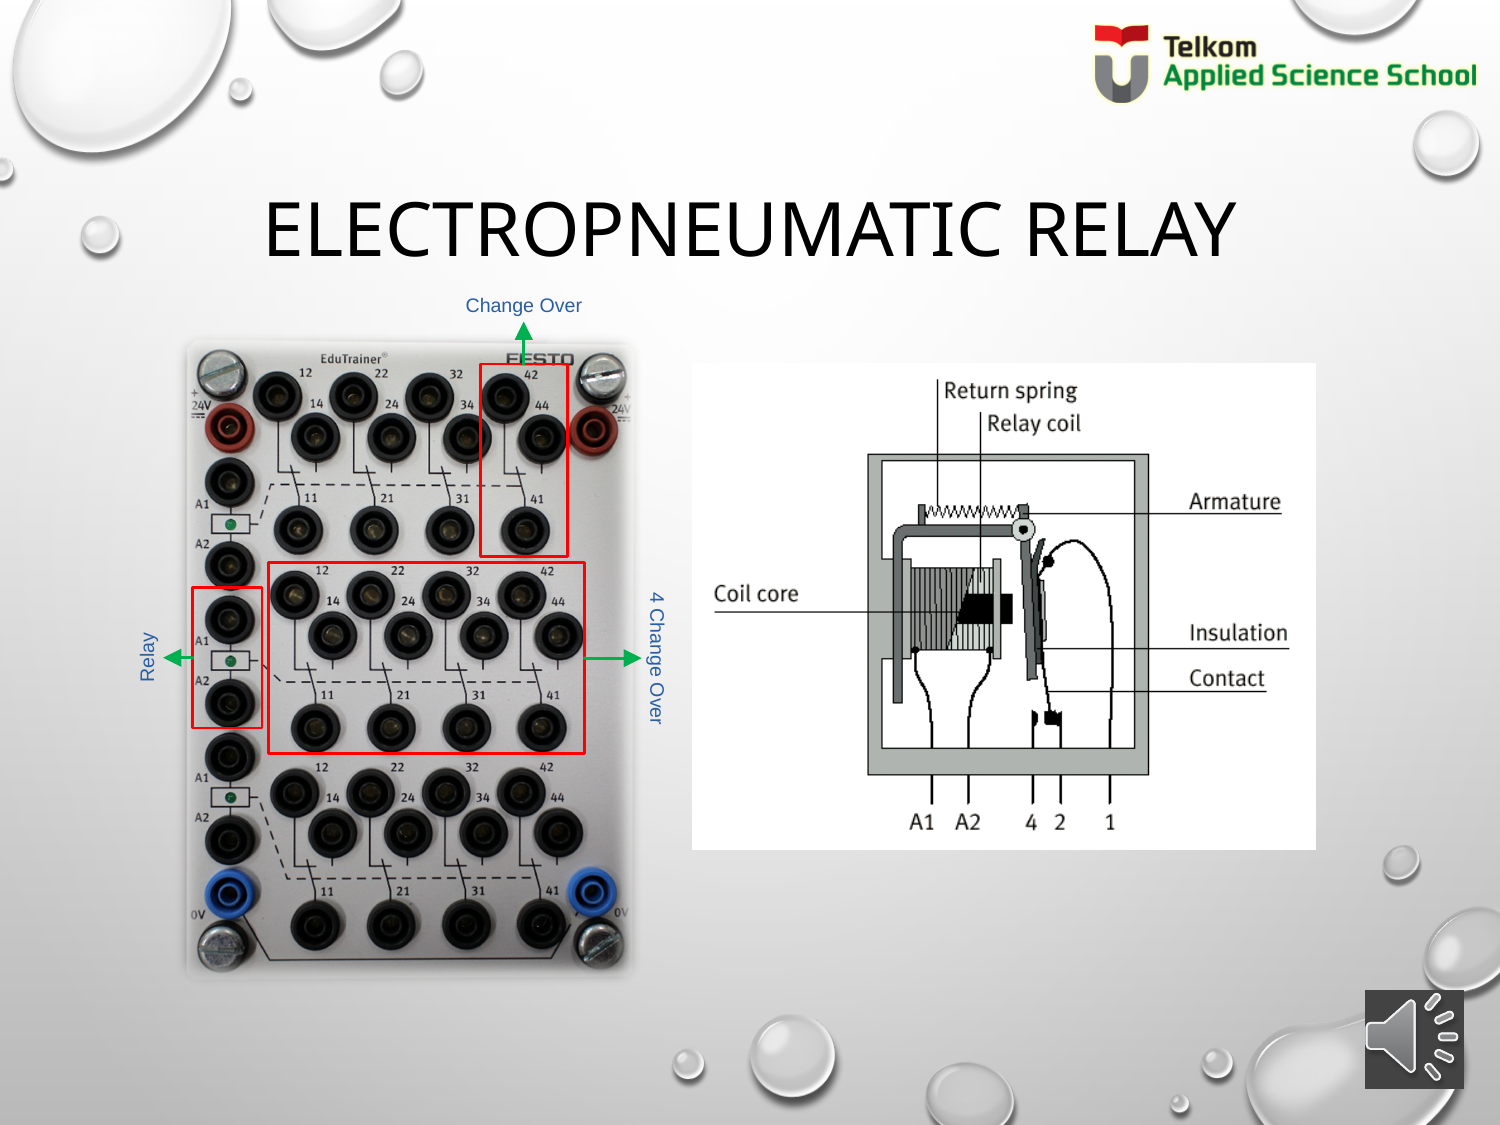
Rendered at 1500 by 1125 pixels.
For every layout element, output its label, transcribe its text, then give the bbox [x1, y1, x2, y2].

title Electropneumatic relay [112, 101, 1388, 364]
picture [0, 0, 1500, 1125]
